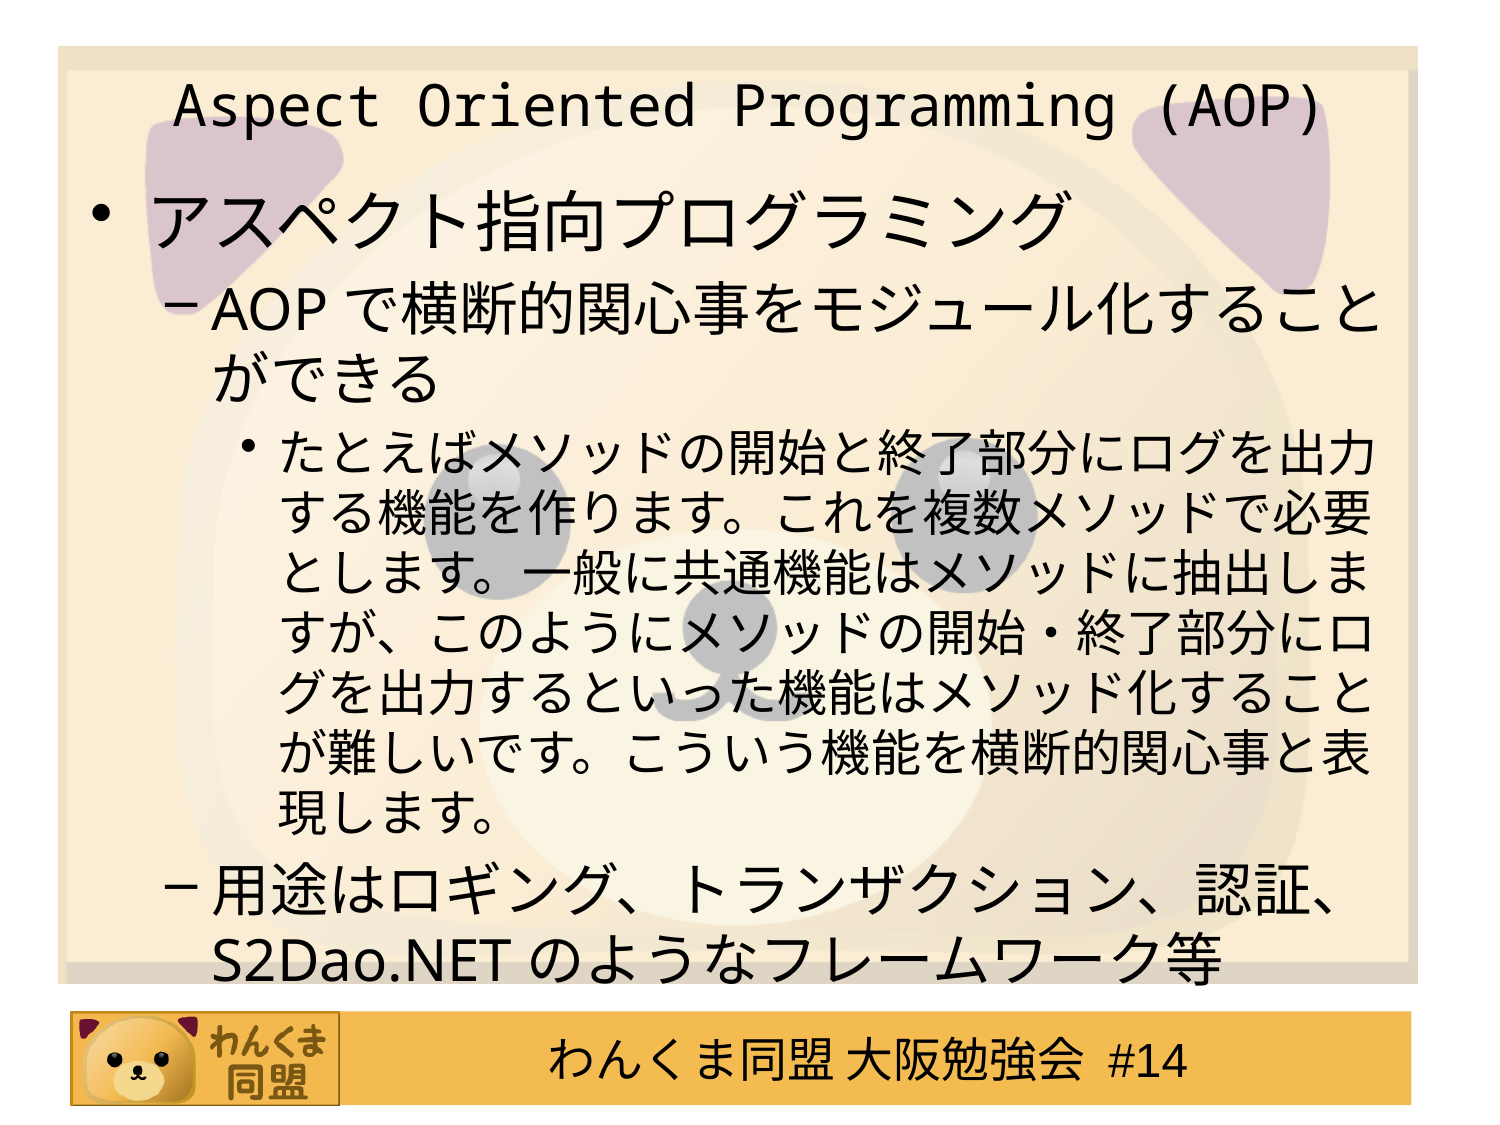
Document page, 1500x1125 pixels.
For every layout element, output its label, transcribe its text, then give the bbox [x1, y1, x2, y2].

title Aspect Oriented Programming (AOP) [74, 44, 1426, 162]
picture [58, 46, 1418, 984]
picture [70, 1011, 340, 1106]
list アスペクト指向プログラミング AOPで横断的関心事をモジュール化することができる たとえばメソッドの開始と終了部分にログを出力する機能を作ります。これを複数メソッドで必要とします。一般に共通機能はメソッドに抽出しますが、このようにメソッドの開始・終了部分にログを出力するといった機能はメソッド化することが難しいです。こういう機能を横断的関心事と表現します。 用途はロギング、トランザクション、認証、S2Dao.NETのようなフレームワーク等 [74, 172, 1426, 1006]
